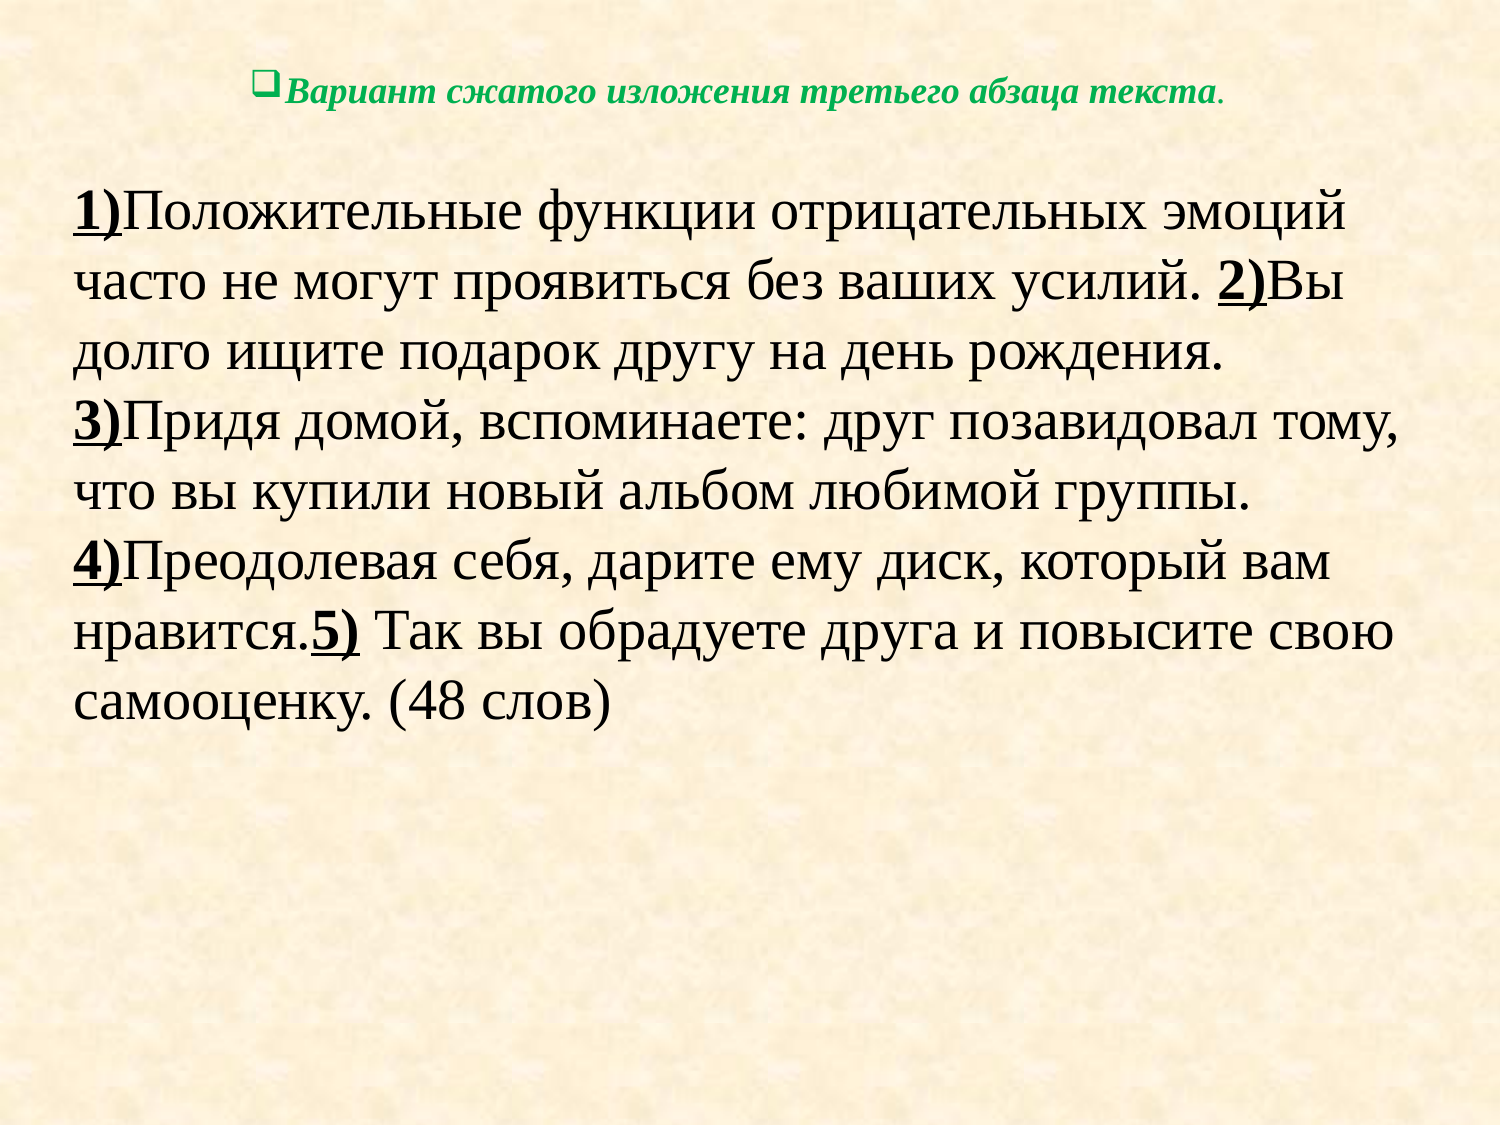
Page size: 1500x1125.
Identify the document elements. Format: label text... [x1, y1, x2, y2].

text_box 1)Положительные функции отрицательных эмоций часто не могут проявиться без ваших усилий. 2)Вы долго ищите подарок другу на день рождения. 3)Придя домой, вспоминаете: друг позавидовал тому, что вы купили новый альбом любимой группы. 4)Преодолевая себя, дарите ему диск, который вам нравится.5) Так вы обрадуете друга и повысите свою самооценку. (48 слов) [58, 163, 1453, 739]
picture [0, 0, 1500, 1125]
text_box Вариант сжатого изложения третьего абзаца текста. [93, 58, 1395, 119]
